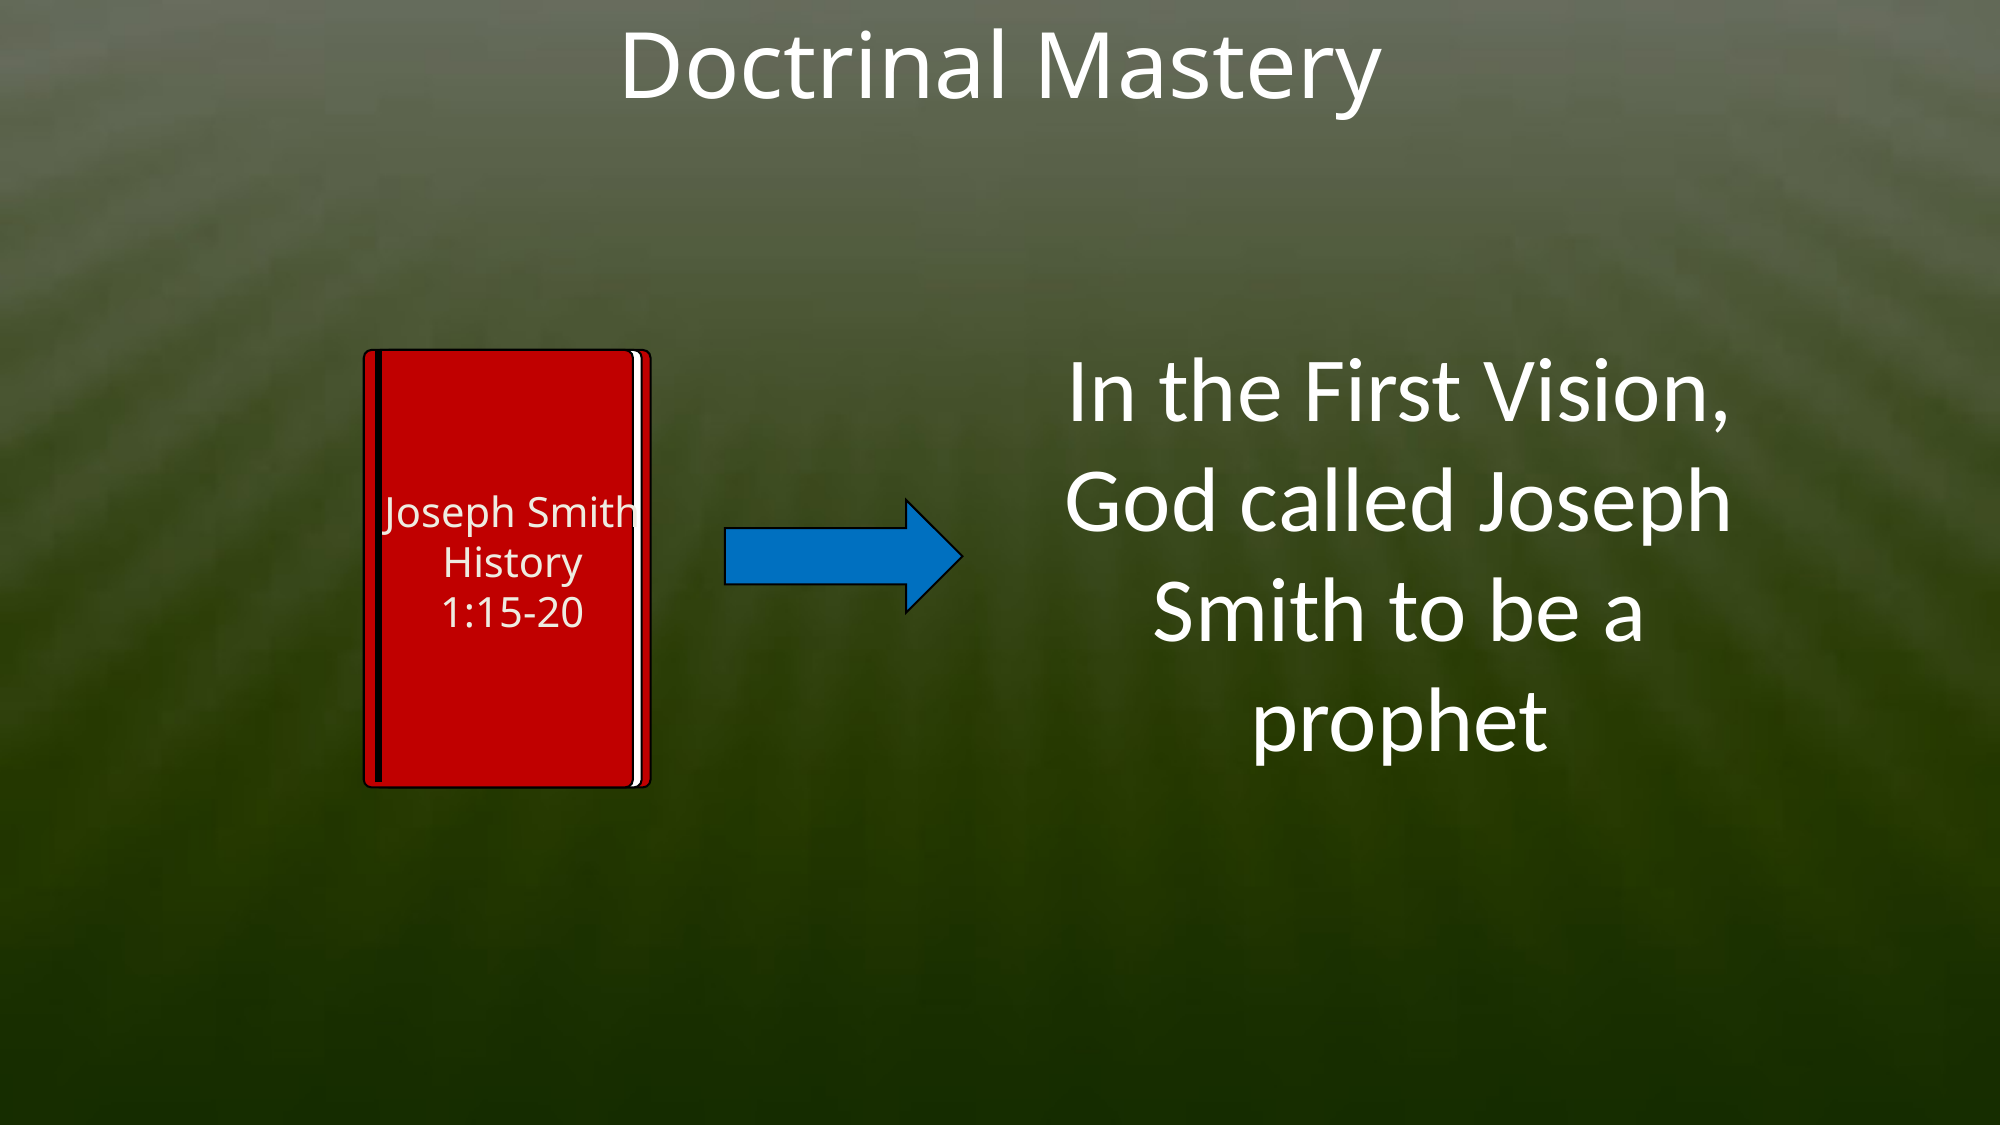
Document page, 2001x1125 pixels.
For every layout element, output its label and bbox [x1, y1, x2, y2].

picture [0, 0, 2000, 1125]
text_box [324, 349, 700, 788]
